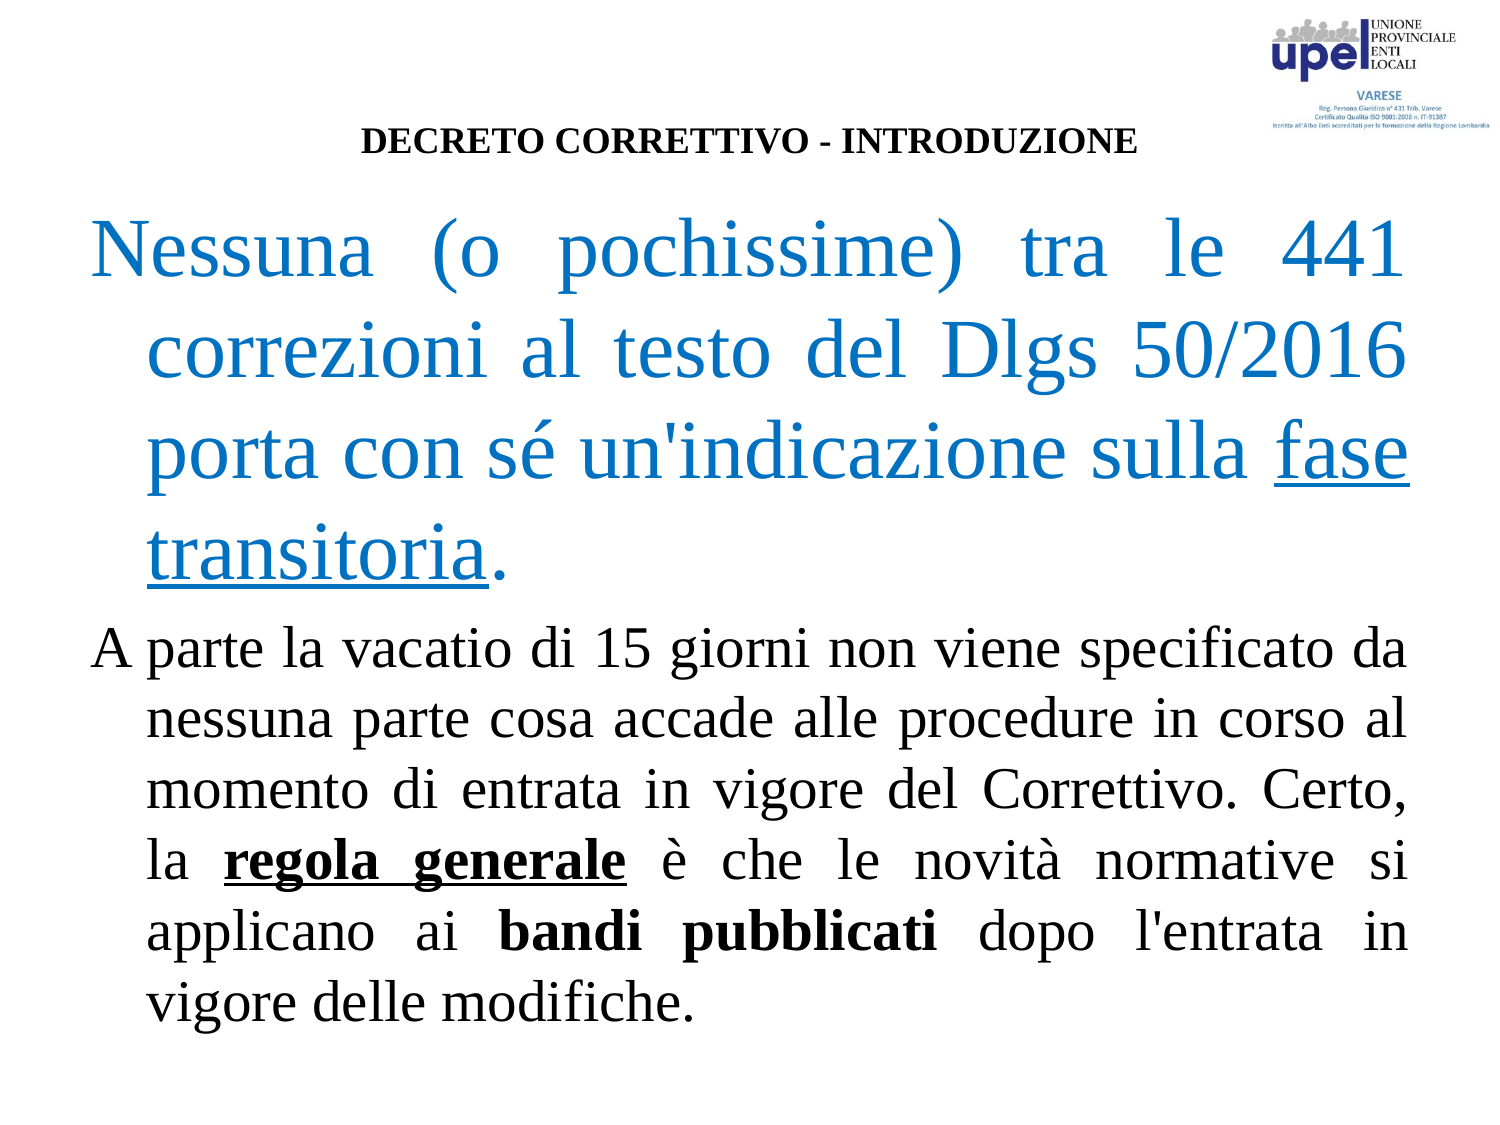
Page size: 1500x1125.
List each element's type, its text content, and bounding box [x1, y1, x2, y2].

title DECRETO CORRETTIVO - INTRODUZIONE [75, 45, 1425, 184]
list Nessuna (o pochissime) tra le 441 correzioni al testo del Dlgs 50/2016 porta con sé un'indicazione sulla fase transitoria. A parte la vacatio di 15 giorni non viene specificato da nessuna parte cosa accade alle procedure in corso al momento di entrata in vigore del Correttivo. Certo, la regola generale è che le novità normative si applicano ai bandi pubblicati dopo l'entrata in vigore delle modifiche. [75, 184, 1425, 1059]
picture [1251, 2, 1500, 139]
